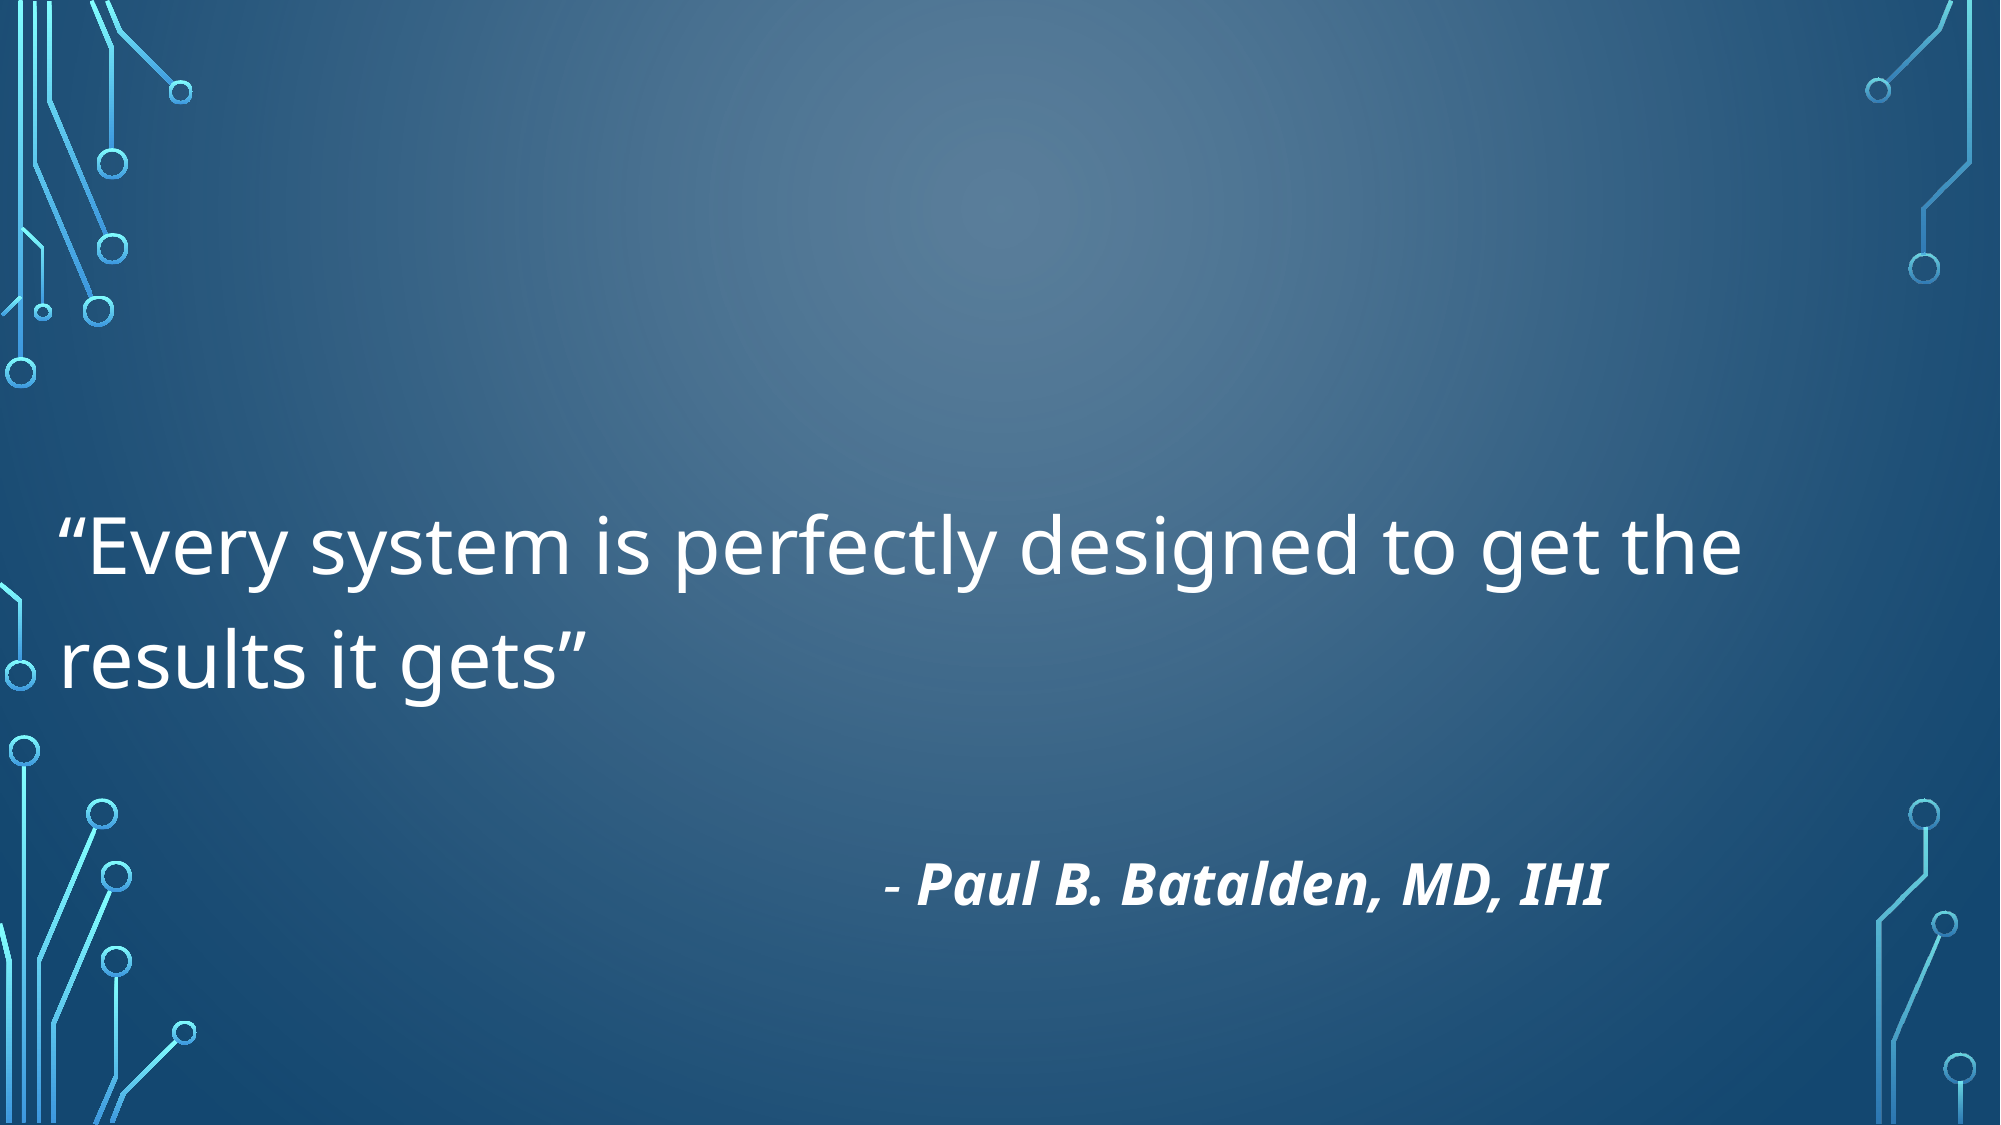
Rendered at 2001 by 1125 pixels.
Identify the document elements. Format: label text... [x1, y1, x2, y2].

list “Every system is perfectly designed to get the results it gets” - Paul B. Batalden, MD, IHI [43, 469, 2000, 1050]
